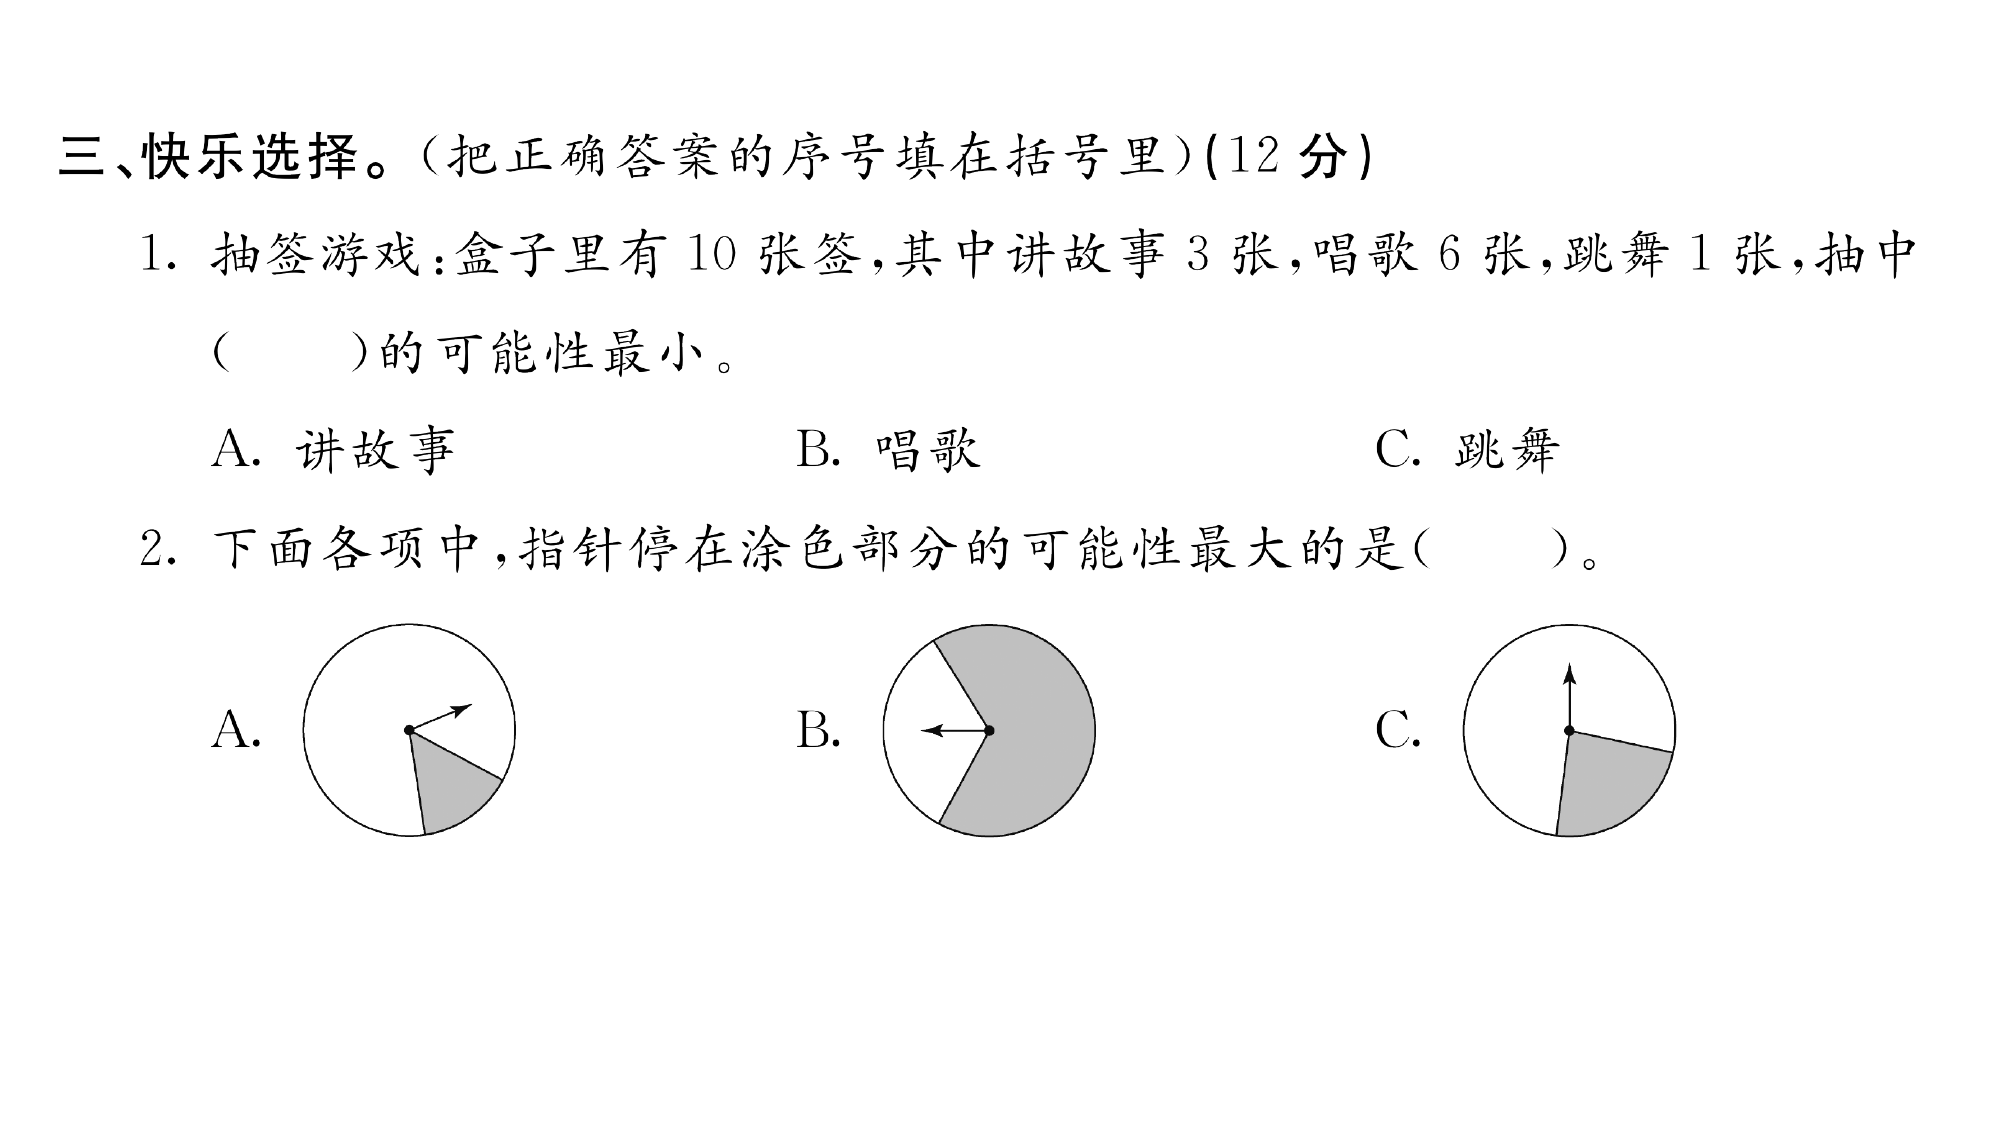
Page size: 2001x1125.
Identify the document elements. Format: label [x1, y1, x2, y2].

picture [55, 118, 1945, 853]
